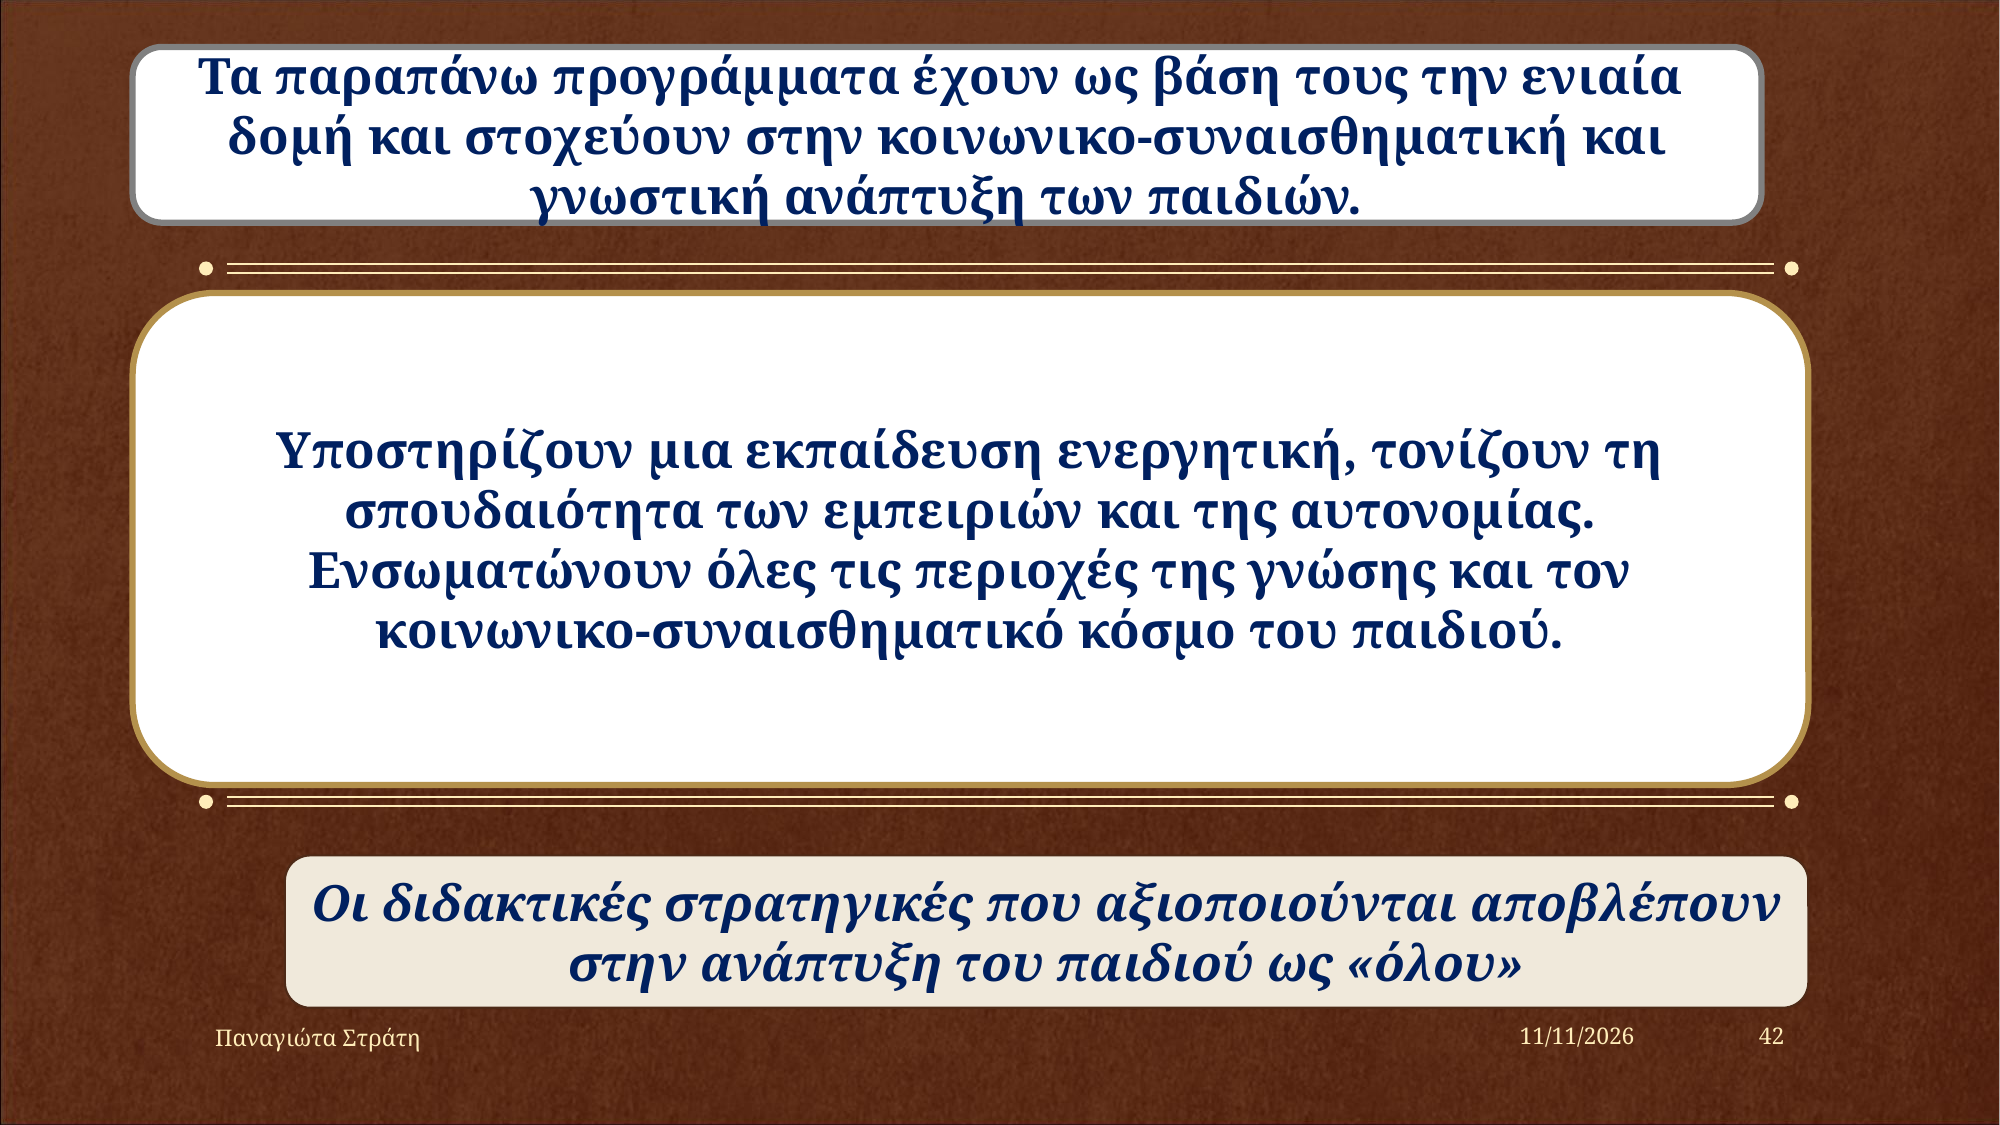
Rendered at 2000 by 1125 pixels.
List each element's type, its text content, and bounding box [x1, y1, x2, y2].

footer Παναγιώτα Στράτη [200, 1012, 1417, 1063]
text_box Οι διδακτικές στρατηγικές που αξιοποιούνται αποβλέπουν στην ανάπτυξη του παιδιού ως «όλου» [283, 854, 1810, 1009]
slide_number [1449, 1012, 1650, 1063]
slide_number 42 [1682, 1012, 1800, 1063]
text_box Υποστηρίζουν μια εκπαίδευση ενεργητική, τονίζουν τη σπουδαιότητα των εμπειριών και της αυτονομίας. Ενσωματώνουν όλες τις περιοχές της γνώσης και τον κοινωνικο-συναισθηματικό κόσμο του παιδιού. [131, 291, 1810, 787]
text_box Τα παραπάνω προγράμματα έχουν ως βάση τους την ενιαία δομή και στοχεύουν στην κοινωνικο-συναισθηματική και γνωστική ανάπτυξη των παιδιών. [131, 45, 1763, 224]
picture [0, 0, 2000, 1125]
